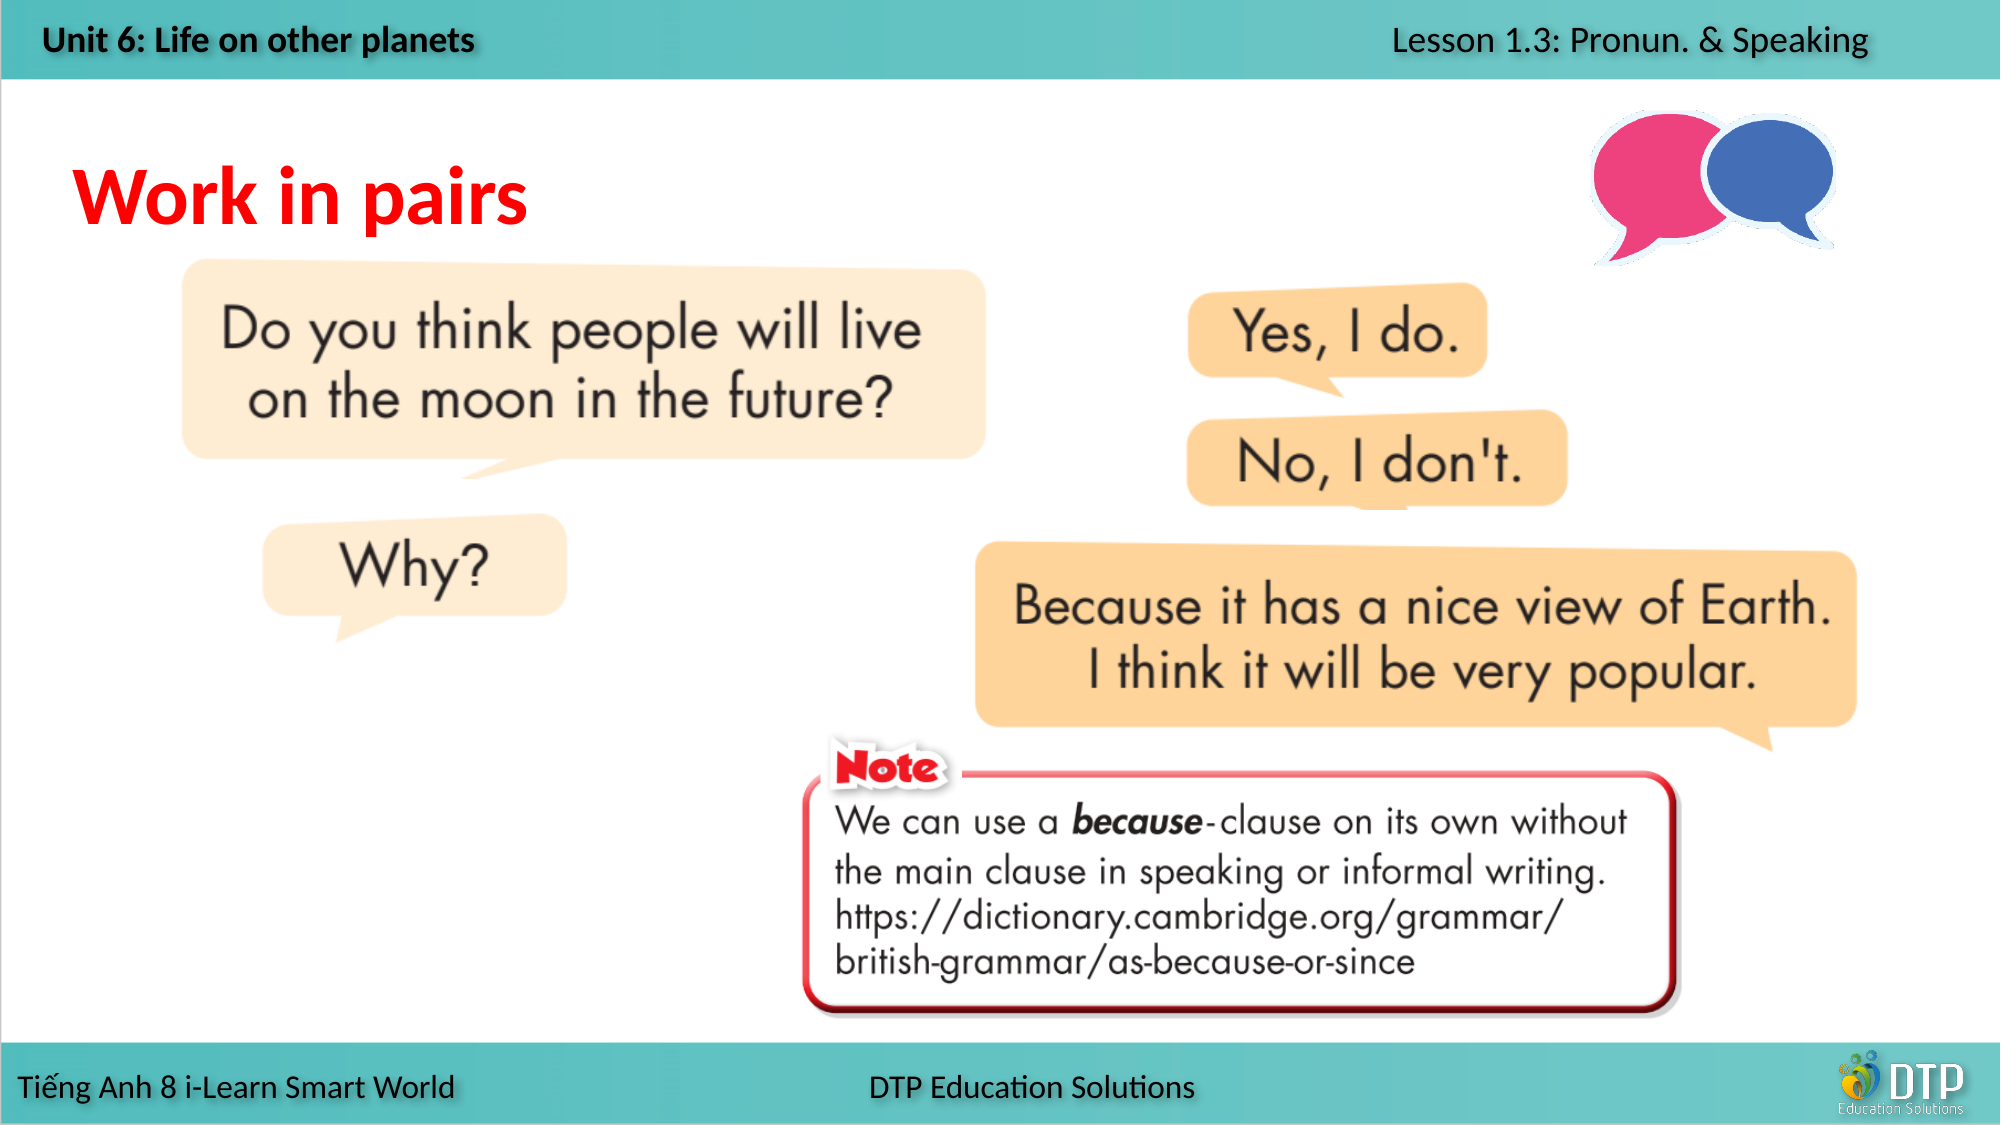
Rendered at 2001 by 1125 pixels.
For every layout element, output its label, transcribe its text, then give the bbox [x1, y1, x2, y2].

text_box Work in pairs [57, 133, 545, 249]
picture [0, 0, 2000, 1125]
